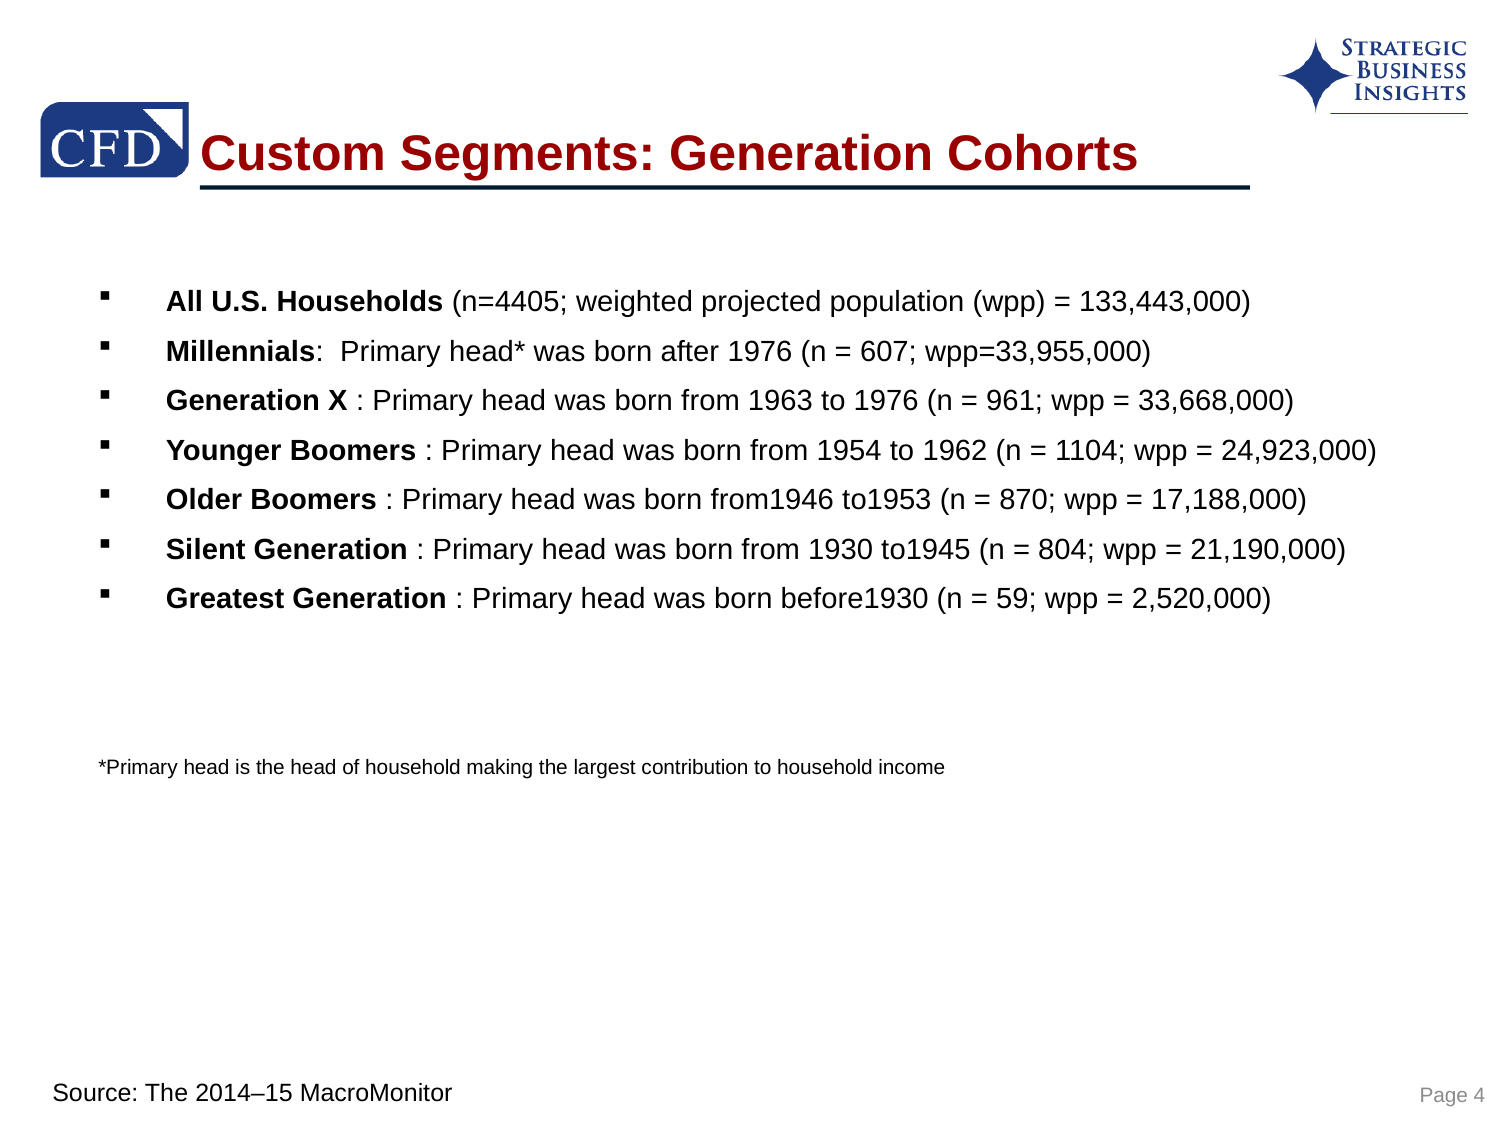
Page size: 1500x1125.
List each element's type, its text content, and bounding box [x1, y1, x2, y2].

slide_number Page 4 [1389, 1073, 1500, 1114]
picture [1275, 24, 1488, 125]
text_box All U.S. Households (n=4405; weighted projected population (wpp) = 133,443,000) Millennials: Primary head* was born after 1976 (n = 607; wpp=33,955,000) Generation X : Primary head was born from 1963 to 1976 (n = 961; wpp = 33,668,000) Younger Boomers : Primary head was born from 1954 to 1962 (n = 1104; wpp = 24,923,000) Older Boomers : Primary head was born from1946 to1953 (n = 870; wpp = 17,188,000) Silent Generation : Primary head was born from 1930 to1945 (n = 804; wpp = 21,190,000) Greatest Generation : Primary head was born before1930 (n = 59; wpp = 2,520,000) *Primary head is the head of household making the largest contribution to household income [75, 275, 1400, 787]
picture [37, 99, 191, 180]
title Custom Segments: Generation Cohorts [200, 12, 1275, 188]
